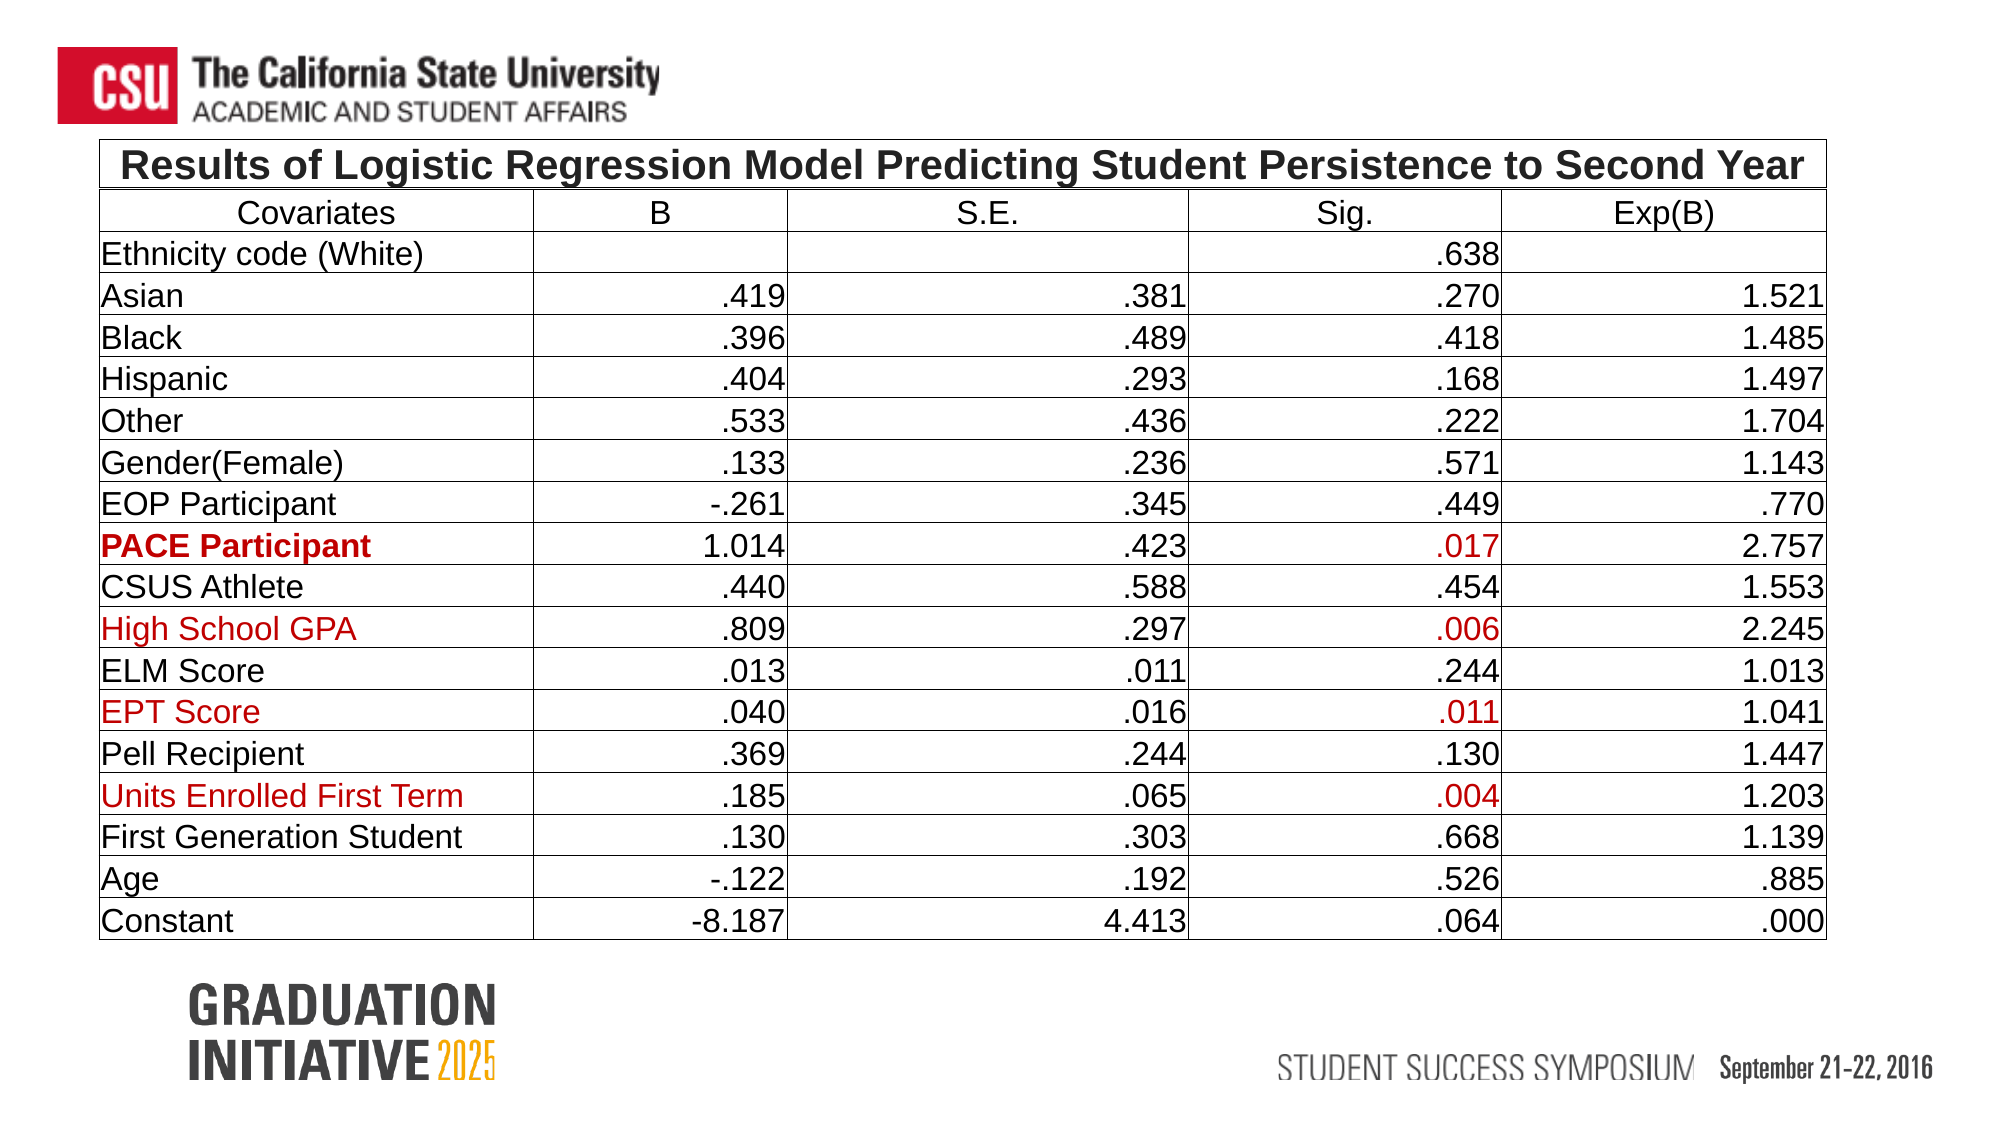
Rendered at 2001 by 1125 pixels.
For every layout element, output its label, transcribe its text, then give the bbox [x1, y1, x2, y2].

table_cell 1.447 [1502, 731, 1826, 772]
table_header Sig. [1189, 190, 1501, 231]
table_cell -8.187 [534, 898, 787, 939]
table_cell .303 [788, 815, 1188, 855]
table_cell .270 [1189, 273, 1501, 314]
picture [1854, 1048, 1959, 1093]
table_cell .244 [788, 731, 1188, 772]
table_cell Hispanic [100, 357, 533, 397]
table_cell .016 [788, 690, 1188, 730]
table_cell .185 [534, 773, 787, 814]
table_cell .588 [788, 565, 1188, 606]
table_cell .345 [788, 482, 1188, 522]
table_cell .396 [534, 315, 787, 356]
table_cell .533 [534, 398, 787, 439]
table_cell [788, 232, 1188, 272]
table_cell .381 [788, 273, 1188, 314]
table_cell 1.704 [1502, 398, 1826, 439]
table_cell .040 [534, 690, 787, 730]
table_cell 1.143 [1502, 440, 1826, 481]
table_header Covariates [100, 190, 533, 231]
table_cell 1.139 [1502, 815, 1826, 855]
table_cell 1.013 [1502, 648, 1826, 689]
table_cell .668 [1189, 815, 1501, 855]
table_cell .885 [1502, 856, 1826, 897]
table_cell .571 [1189, 440, 1501, 481]
text_box [728, 564, 1854, 1125]
table_cell .011 [1189, 690, 1501, 730]
table_cell .168 [1189, 357, 1501, 397]
table_cell .423 [788, 523, 1188, 564]
table_cell Ethnicity code (White) [100, 232, 533, 272]
table_cell CSUS Athlete [100, 565, 533, 606]
table_cell .004 [1189, 773, 1501, 814]
table_cell .222 [1189, 398, 1501, 439]
table_cell 1.203 [1502, 773, 1826, 814]
table_cell .440 [534, 565, 787, 606]
table_cell .454 [1189, 565, 1501, 606]
table_cell .064 [1189, 898, 1501, 939]
table_cell 1.521 [1502, 273, 1826, 314]
table_cell 1.485 [1502, 315, 1826, 356]
table_cell .770 [1502, 482, 1826, 522]
table_cell .436 [788, 398, 1188, 439]
table_cell Black [100, 315, 533, 356]
table_cell .133 [534, 440, 787, 481]
table_cell .369 [534, 731, 787, 772]
table_cell Other [100, 398, 533, 439]
table_cell EOP Participant [100, 482, 533, 522]
table_cell [534, 232, 787, 272]
table_cell -.261 [534, 482, 787, 522]
table_cell .293 [788, 357, 1188, 397]
table_cell 4.413 [788, 898, 1188, 939]
table_cell 1.014 [534, 523, 787, 564]
table_cell .192 [788, 856, 1188, 897]
table_cell .013 [534, 648, 787, 689]
table_cell .000 [1502, 898, 1826, 939]
table_cell .244 [1189, 648, 1501, 689]
table_cell .065 [788, 773, 1188, 814]
table_cell Units Enrolled First Term [100, 773, 533, 814]
table_cell 1.553 [1502, 565, 1826, 606]
table_cell -.122 [534, 856, 787, 897]
table_cell ELM Score [100, 648, 533, 689]
table_cell First Generation Student [100, 815, 533, 855]
table_header Exp(B) [1502, 190, 1826, 231]
table_cell .489 [788, 315, 1188, 356]
table_cell .638 [1189, 232, 1501, 272]
table_cell .404 [534, 357, 787, 397]
table_cell Gender(Female) [100, 440, 533, 481]
table_cell PACE Participant [100, 523, 533, 564]
table_cell EPT Score [100, 690, 533, 730]
table_cell .017 [1189, 523, 1501, 564]
table_cell .297 [788, 607, 1188, 647]
table_cell Pell Recipient [100, 731, 533, 772]
table_cell 2.245 [1502, 607, 1826, 647]
table_cell [1502, 232, 1826, 272]
table_cell 1.497 [1502, 357, 1826, 397]
table_cell .130 [534, 815, 787, 855]
table_cell .419 [534, 273, 787, 314]
table_cell .809 [534, 607, 787, 647]
table_cell .006 [1189, 607, 1501, 647]
table_header B [534, 190, 787, 231]
table_header Results of Logistic Regression Model Predicting Student Persistence to Second Year [100, 140, 1826, 187]
table_cell .236 [788, 440, 1188, 481]
table_cell .011 [788, 648, 1188, 689]
table_cell Age [100, 856, 533, 897]
table_header S.E. [788, 190, 1188, 231]
table_cell 2.757 [1502, 523, 1826, 564]
table_cell Asian [100, 273, 533, 314]
table_cell Constant [100, 898, 533, 939]
table_cell .526 [1189, 856, 1501, 897]
table_cell 1.041 [1502, 690, 1826, 730]
table_cell .130 [1189, 731, 1501, 772]
table_cell High School GPA [100, 607, 533, 647]
table_cell .418 [1189, 315, 1501, 356]
table_cell .449 [1189, 482, 1501, 522]
